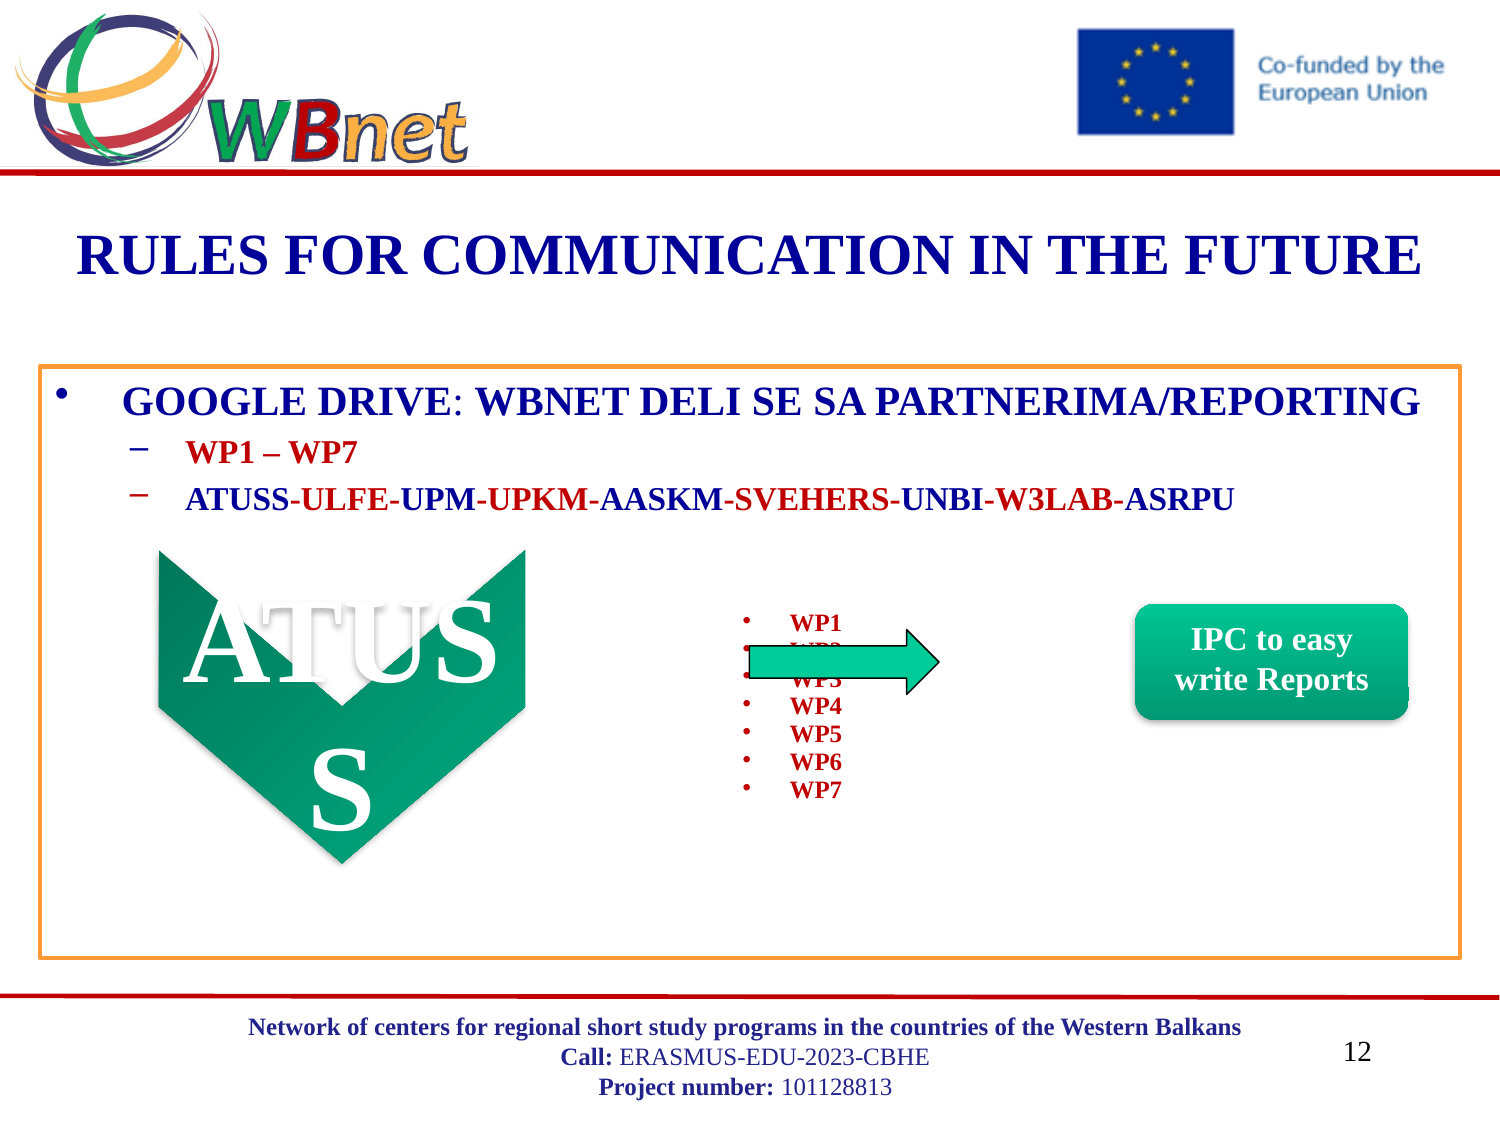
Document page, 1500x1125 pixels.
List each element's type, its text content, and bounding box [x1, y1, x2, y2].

text_box IPC to easy write Reports [1135, 603, 1409, 721]
picture [1056, 9, 1461, 153]
list GOOGLE DRIVE: WBNET DELI SE SA PARTNERIMA/REPORTING WP1 – WP7 ATUSS-ULFE-UPM-UPKM-AASKM-SVEHERS-UNBI-W3LAB-ASRPU [39, 366, 1460, 958]
title RULES FOR COMMUNICATION IN THE FUTURE [39, 173, 1460, 329]
picture [0, 9, 480, 167]
text_box Network of centers for regional short study programs in the countries of the Western Balkans Call: ERASMUS-EDU-2023-CBHE Project number: 101128813 [10, 1006, 1480, 1108]
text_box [158, 549, 1076, 864]
